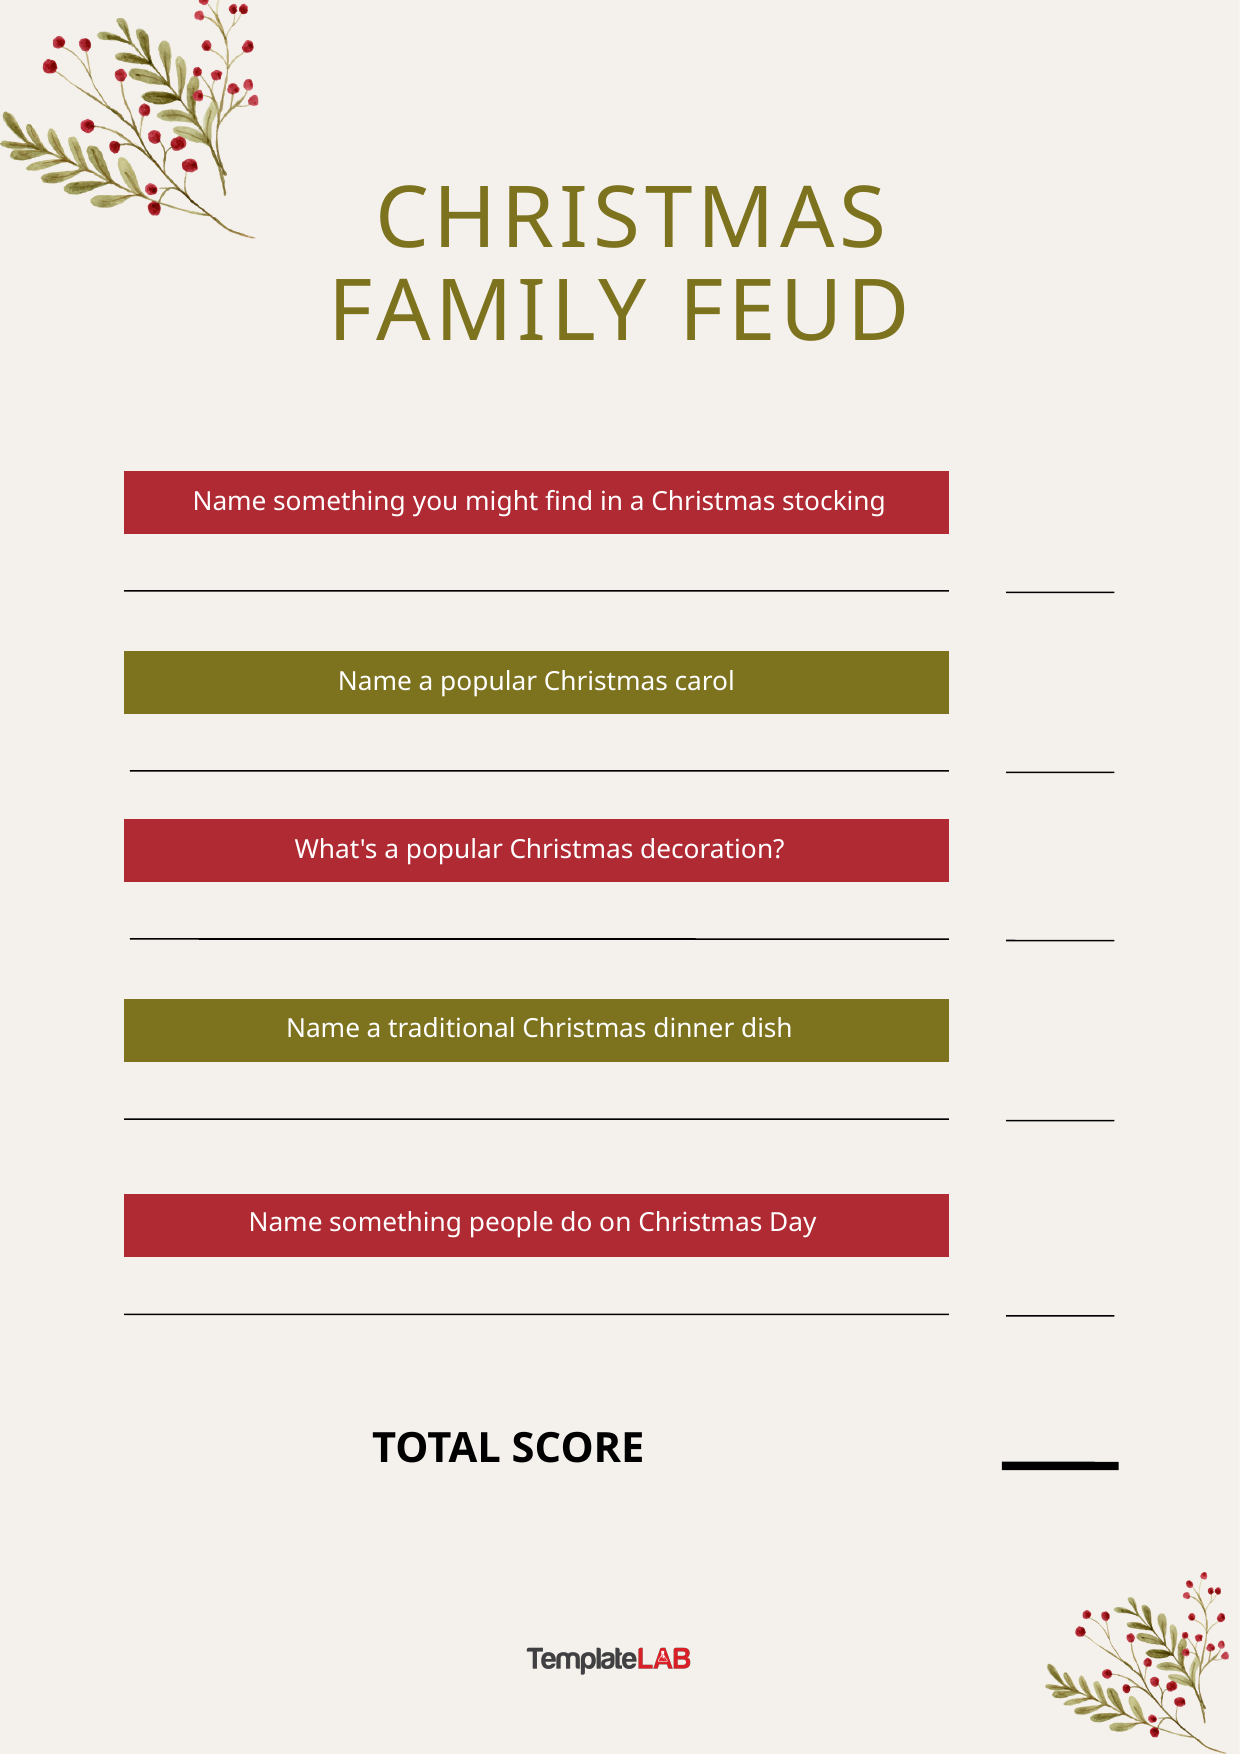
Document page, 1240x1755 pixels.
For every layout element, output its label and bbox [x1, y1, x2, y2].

text_box [0, 0, 1230, 1755]
